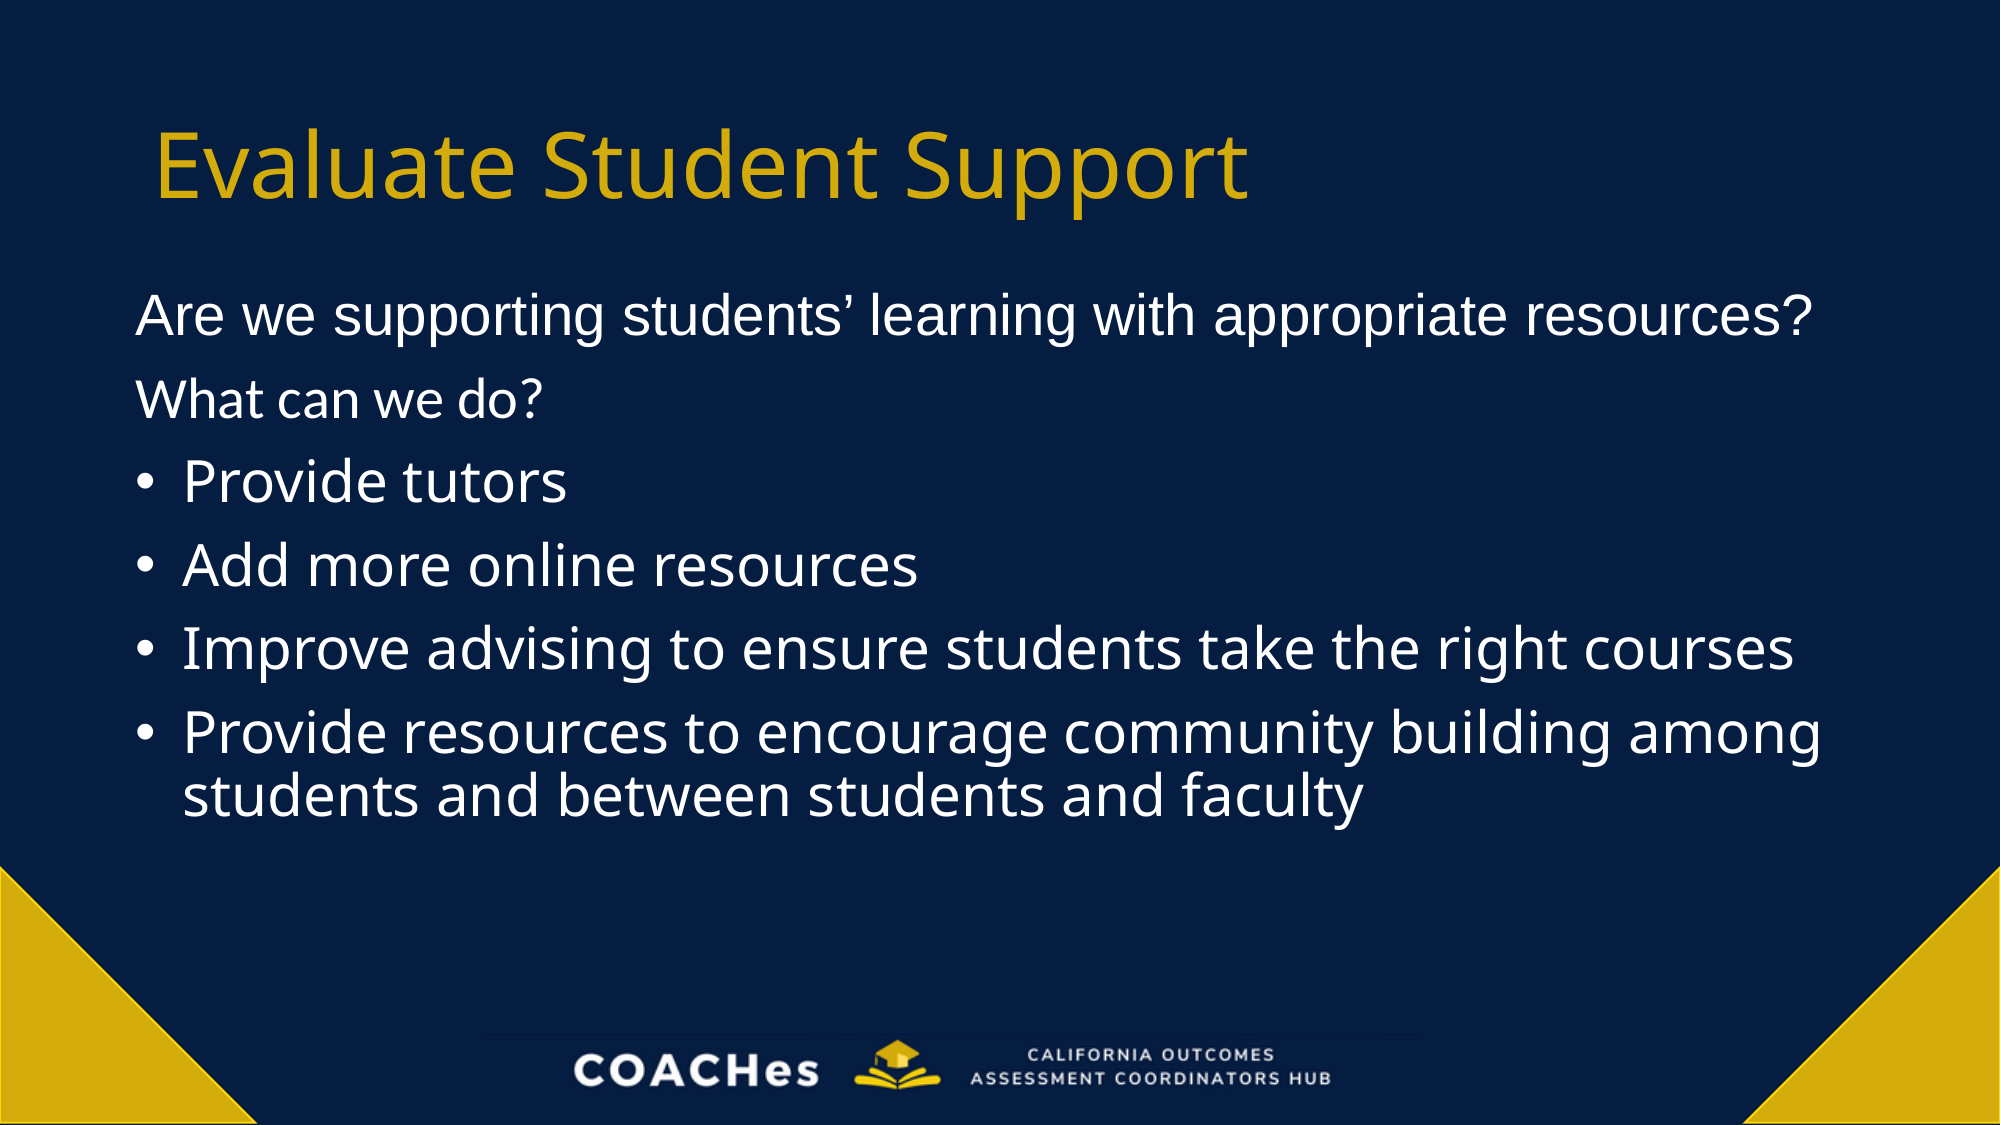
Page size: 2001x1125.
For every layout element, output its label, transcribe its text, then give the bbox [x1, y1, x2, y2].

picture [484, 1034, 1421, 1102]
title Evaluate Student Support [137, 59, 1863, 277]
list Are we supporting students’ learning with appropriate resources? What can we do? Provide tutors Add more online resources Improve advising to ensure students take the right courses Provide resources to encourage community building among students and between students and faculty [120, 277, 1863, 940]
text_box [1742, 866, 2000, 1124]
text_box [0, 866, 258, 1124]
